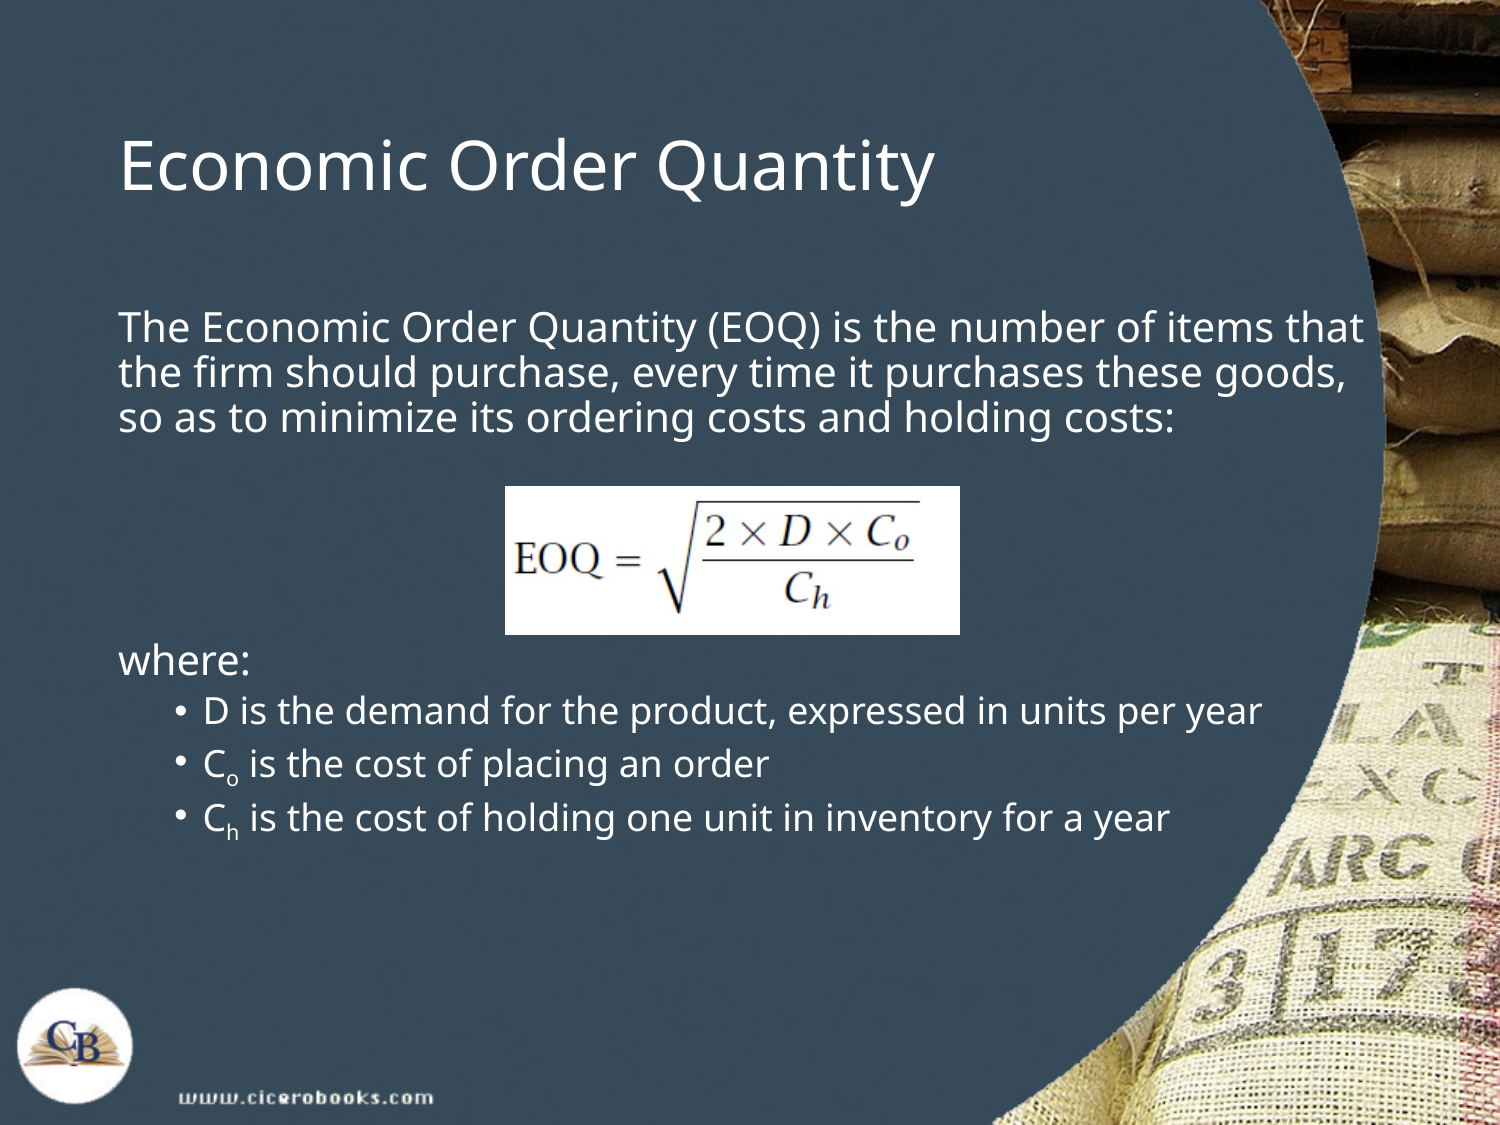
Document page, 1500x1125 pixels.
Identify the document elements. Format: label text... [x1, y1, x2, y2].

list The Economic Order Quantity (EOQ) is the number of items that the firm should purchase, every time it purchases these goods, so as to minimize its ordering costs and holding costs: where: D is the demand for the product, expressed in units per year Co is the cost of placing an order Ch is the cost of holding one unit in inventory for a year [103, 299, 1397, 1014]
title Economic Order Quantity [103, 59, 1397, 278]
picture [0, 0, 1500, 1125]
